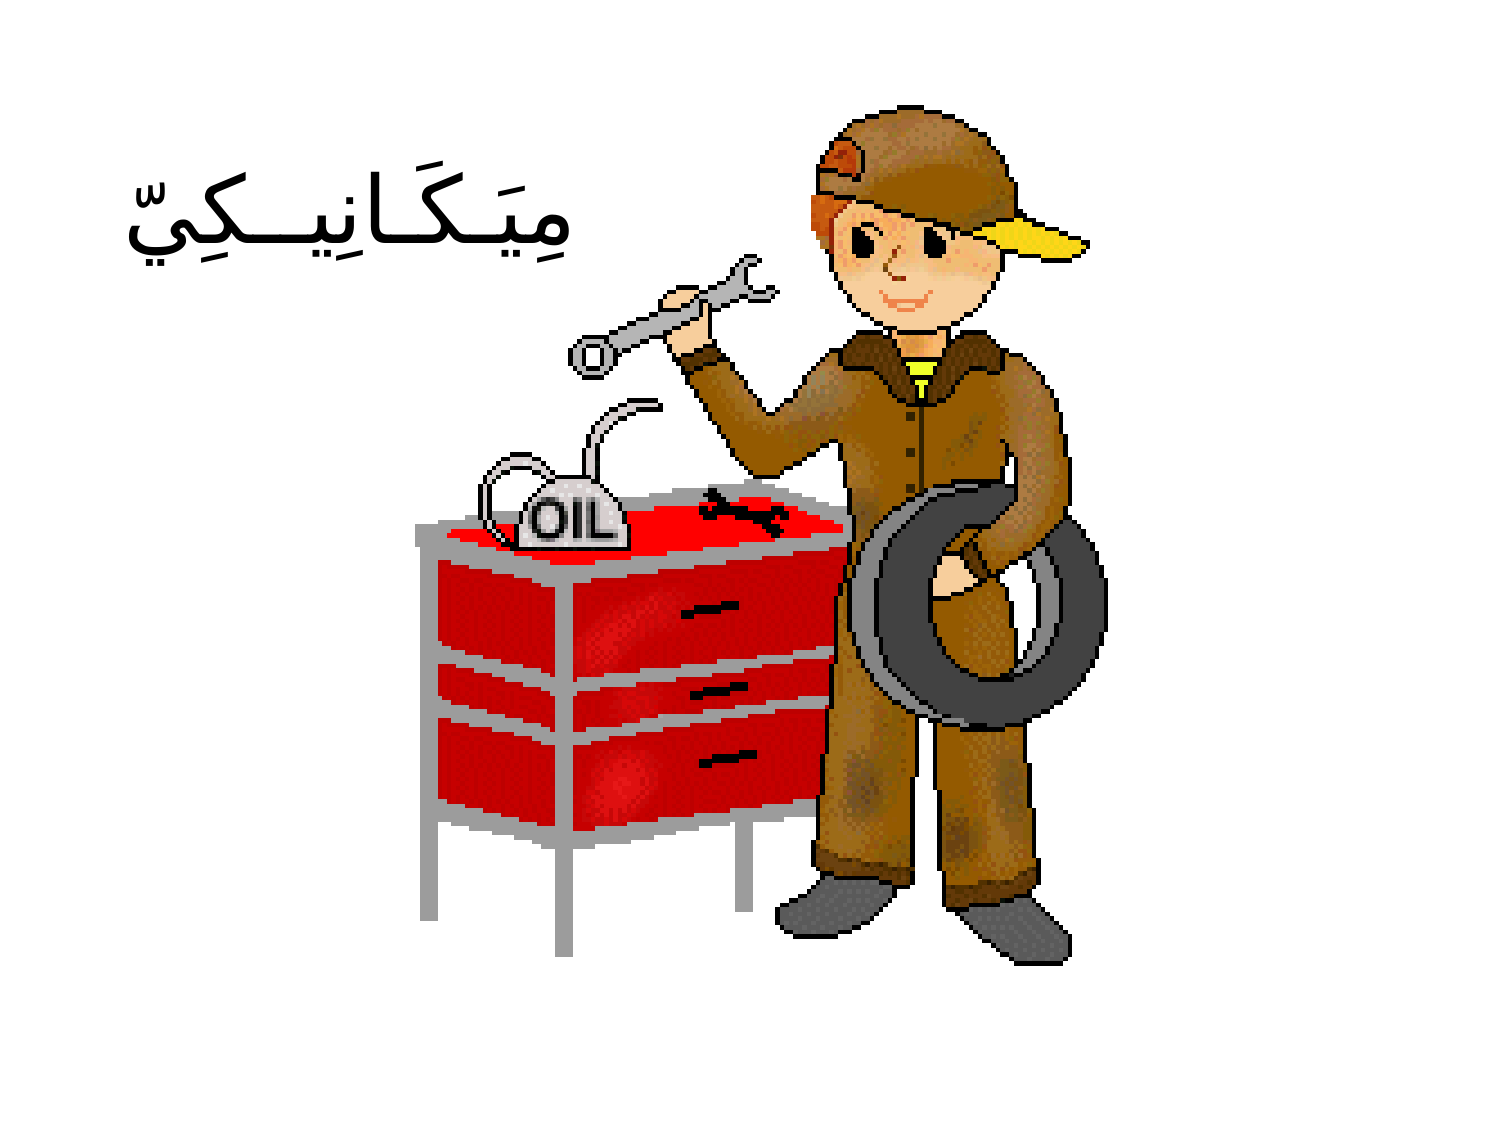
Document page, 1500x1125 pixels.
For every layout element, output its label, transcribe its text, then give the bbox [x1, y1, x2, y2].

title مِيَـكَـانِيــكِيّ [75, 112, 369, 300]
picture [374, 74, 1163, 989]
